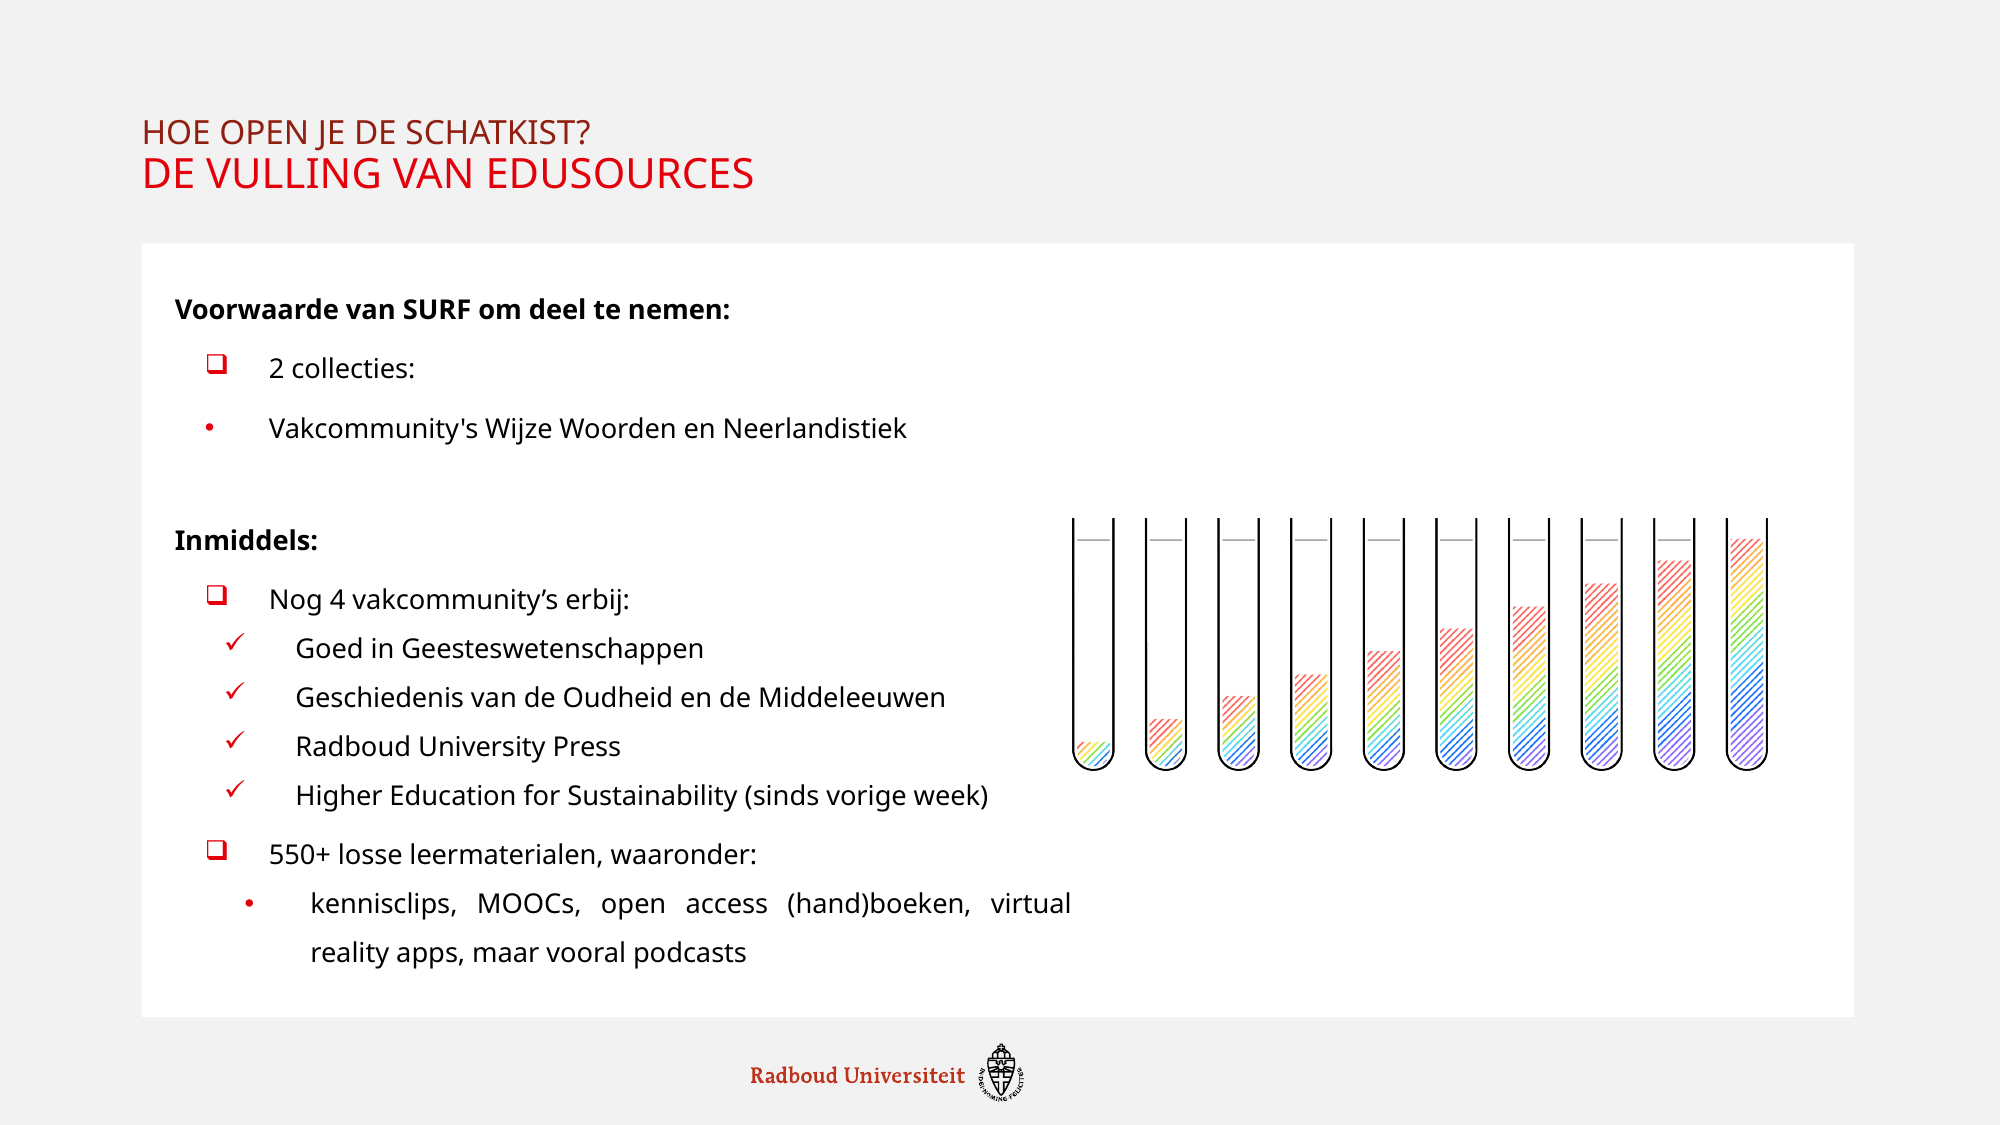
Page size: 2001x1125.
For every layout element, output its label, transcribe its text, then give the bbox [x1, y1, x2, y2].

picture [1072, 505, 1768, 771]
list hoe open je de schatkist? [141, 111, 1859, 147]
title DE vulling van edusources [141, 146, 1855, 195]
list Voorwaarde van SURF om deel te nemen: 2 collecties: Vakcommunity's Wijze Woorden en Neerlandistiek Inmiddels: Nog 4 vakcommunity’s erbij: Goed in Geesteswetenschappen Geschiedenis van de Oudheid en de Middeleeuwen Radboud University Press Higher Education for Sustainability (sinds vorige week) 550+ losse leermaterialen, waaronder: kennisclips, MOOCs, open access (hand)boeken, virtual reality apps, maar vooral podcasts [174, 292, 1073, 984]
